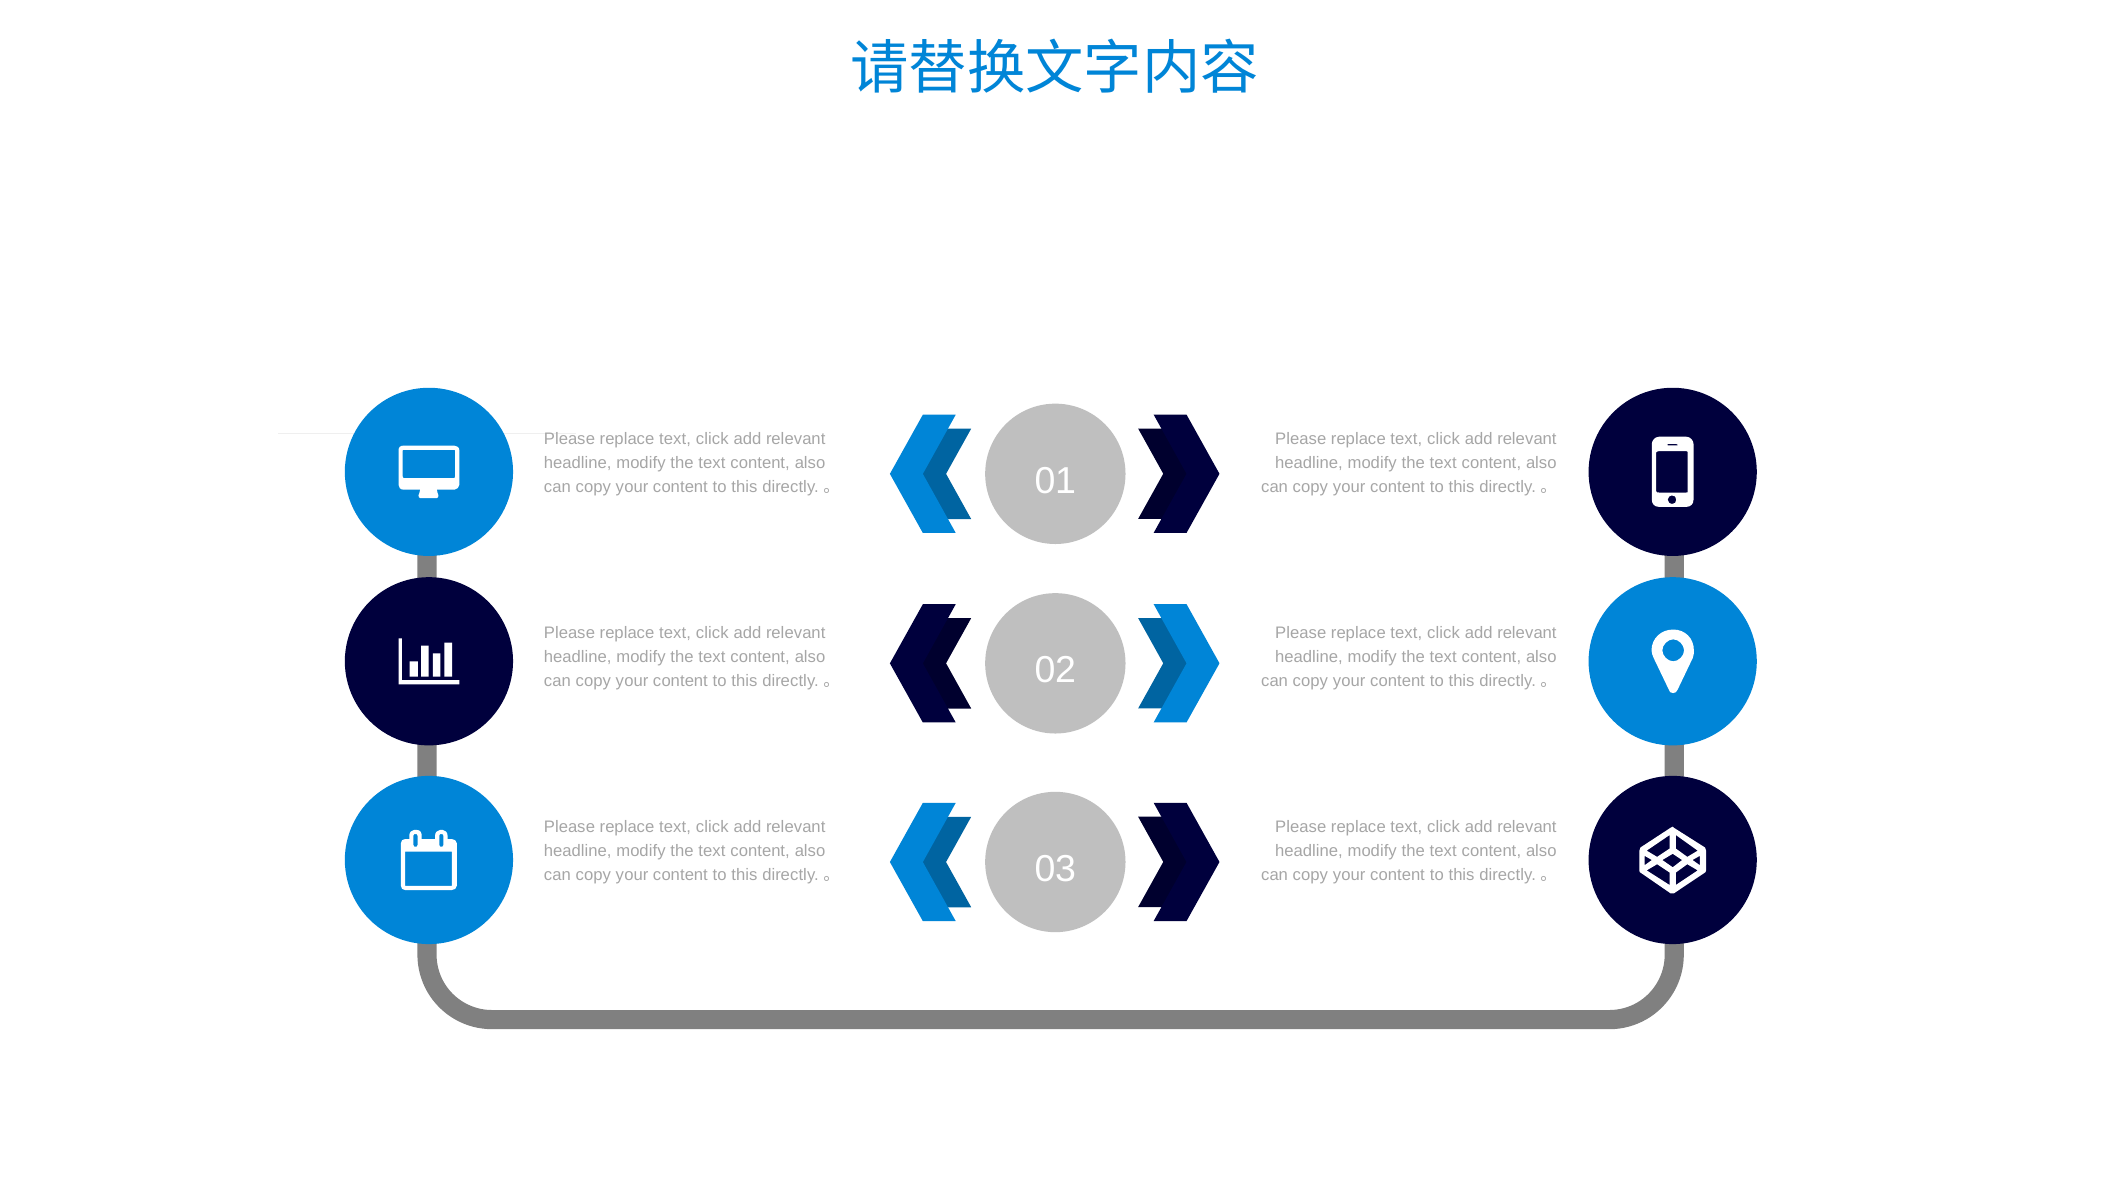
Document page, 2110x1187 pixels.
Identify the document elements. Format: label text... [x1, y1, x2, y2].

text_box 请替换文字内容 [835, 22, 1274, 108]
text_box [1664, 556, 1684, 577]
text_box [1664, 746, 1684, 775]
text_box [417, 945, 1684, 1030]
text_box 02 [984, 592, 1127, 735]
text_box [344, 387, 514, 556]
text_box 03 [984, 790, 1127, 934]
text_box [344, 775, 514, 945]
text_box Please replace text, click add relevant headline, modify the text content, also can copy your content to this directly.。 [1253, 618, 1558, 691]
text_box Please replace text, click add relevant headline, modify the text content, also can copy your content to this directly.。 [543, 424, 857, 496]
text_box Please replace text, click add relevant headline, modify the text content, also can copy your content to this directly.。 [1253, 424, 1558, 496]
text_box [1588, 577, 1757, 746]
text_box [889, 802, 972, 922]
text_box Please replace text, click add relevant headline, modify the text content, also can copy your content to this directly.。 [1253, 812, 1558, 885]
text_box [1138, 802, 1220, 922]
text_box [1138, 414, 1220, 533]
text_box [417, 746, 437, 775]
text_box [1138, 604, 1220, 723]
text_box [417, 556, 437, 577]
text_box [889, 604, 972, 723]
text_box Please replace text, click add relevant headline, modify the text content, also can copy your content to this directly.。 [543, 812, 857, 885]
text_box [344, 577, 514, 746]
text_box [1588, 775, 1757, 945]
text_box 01 [984, 402, 1127, 546]
text_box Please replace text, click add relevant headline, modify the text content, also can copy your content to this directly.。 [543, 618, 857, 691]
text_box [889, 414, 972, 533]
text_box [1588, 387, 1757, 556]
